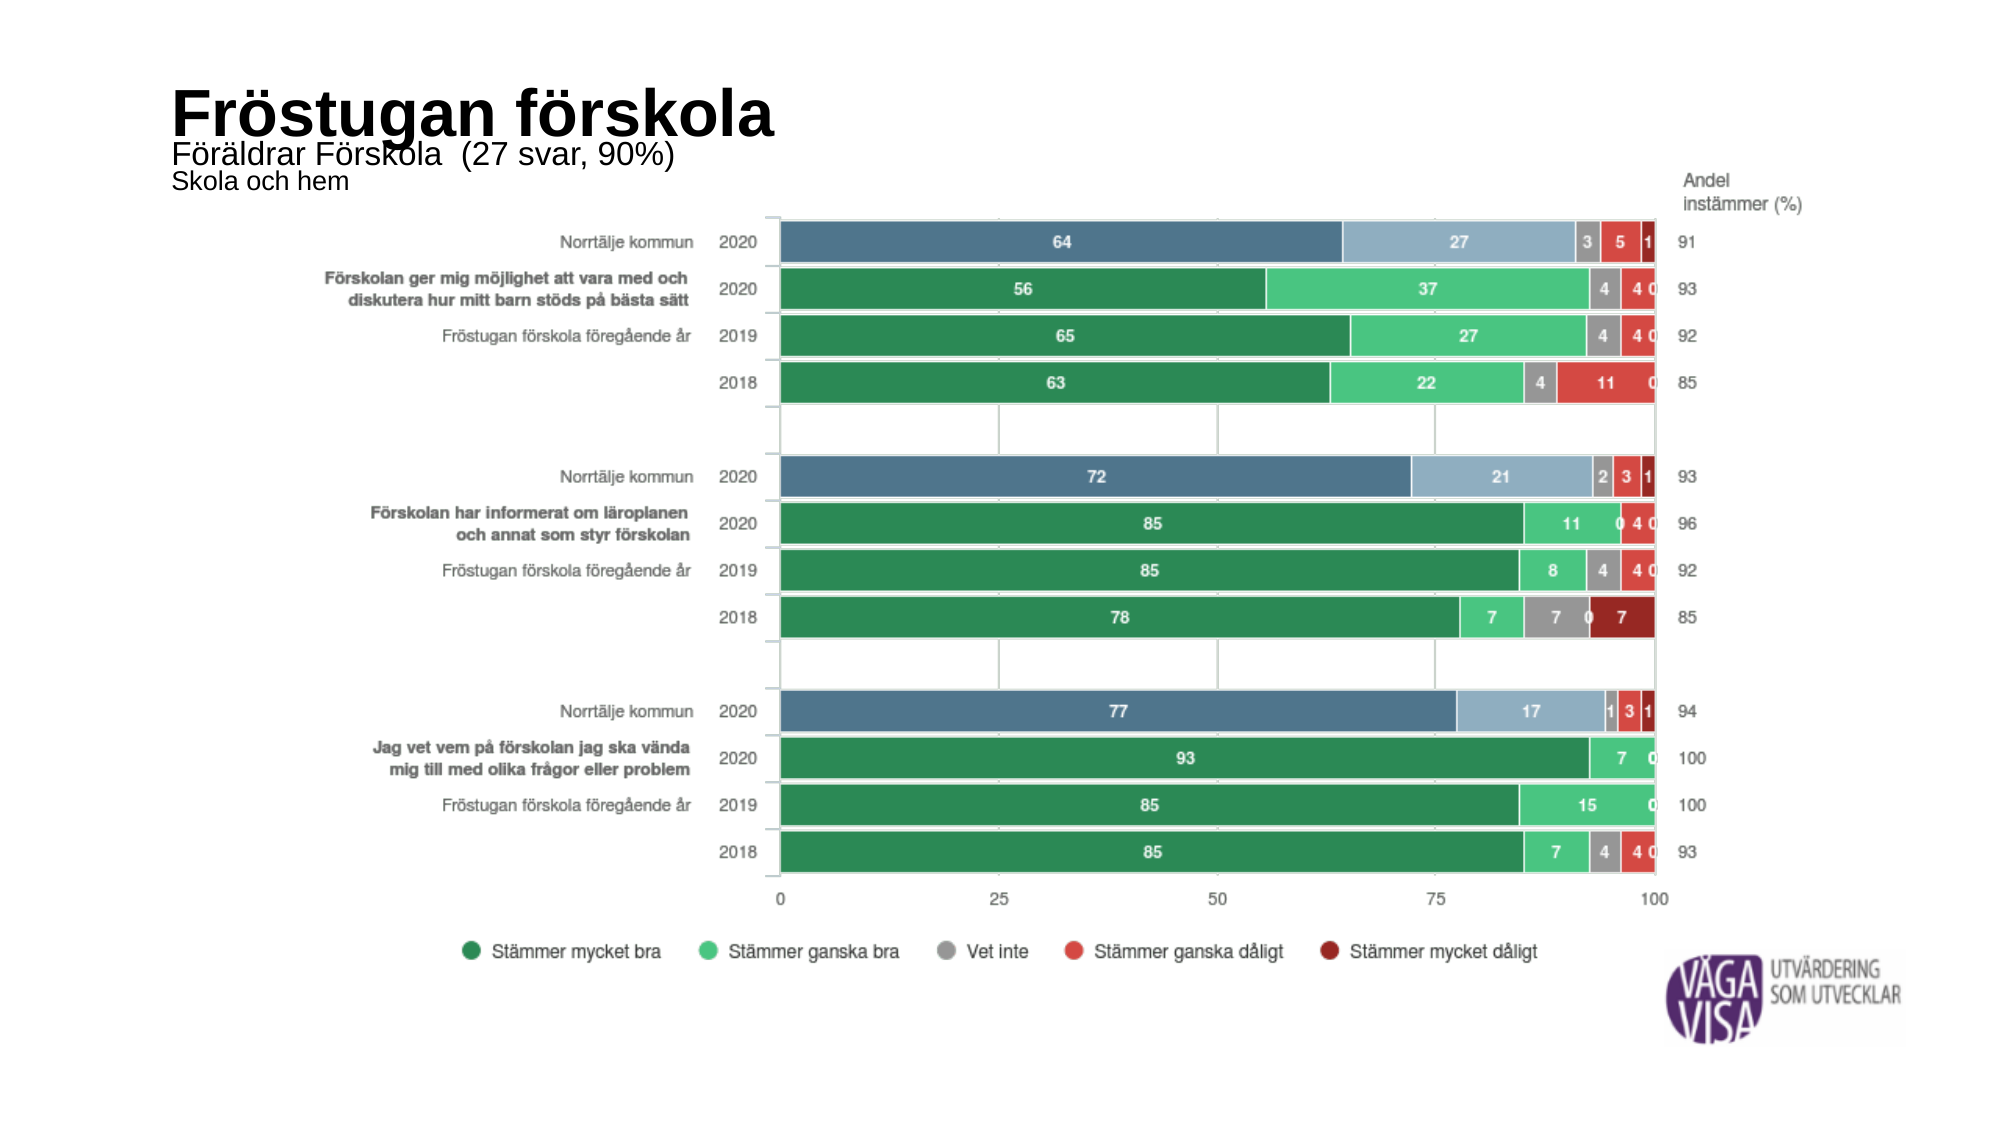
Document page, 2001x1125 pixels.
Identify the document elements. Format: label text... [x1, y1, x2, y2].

text_box Fröstugan förskola [156, 62, 1500, 124]
text_box Föräldrar Förskola (27 svar, 90%) [156, 124, 1500, 155]
picture [0, 0, 2001, 1125]
